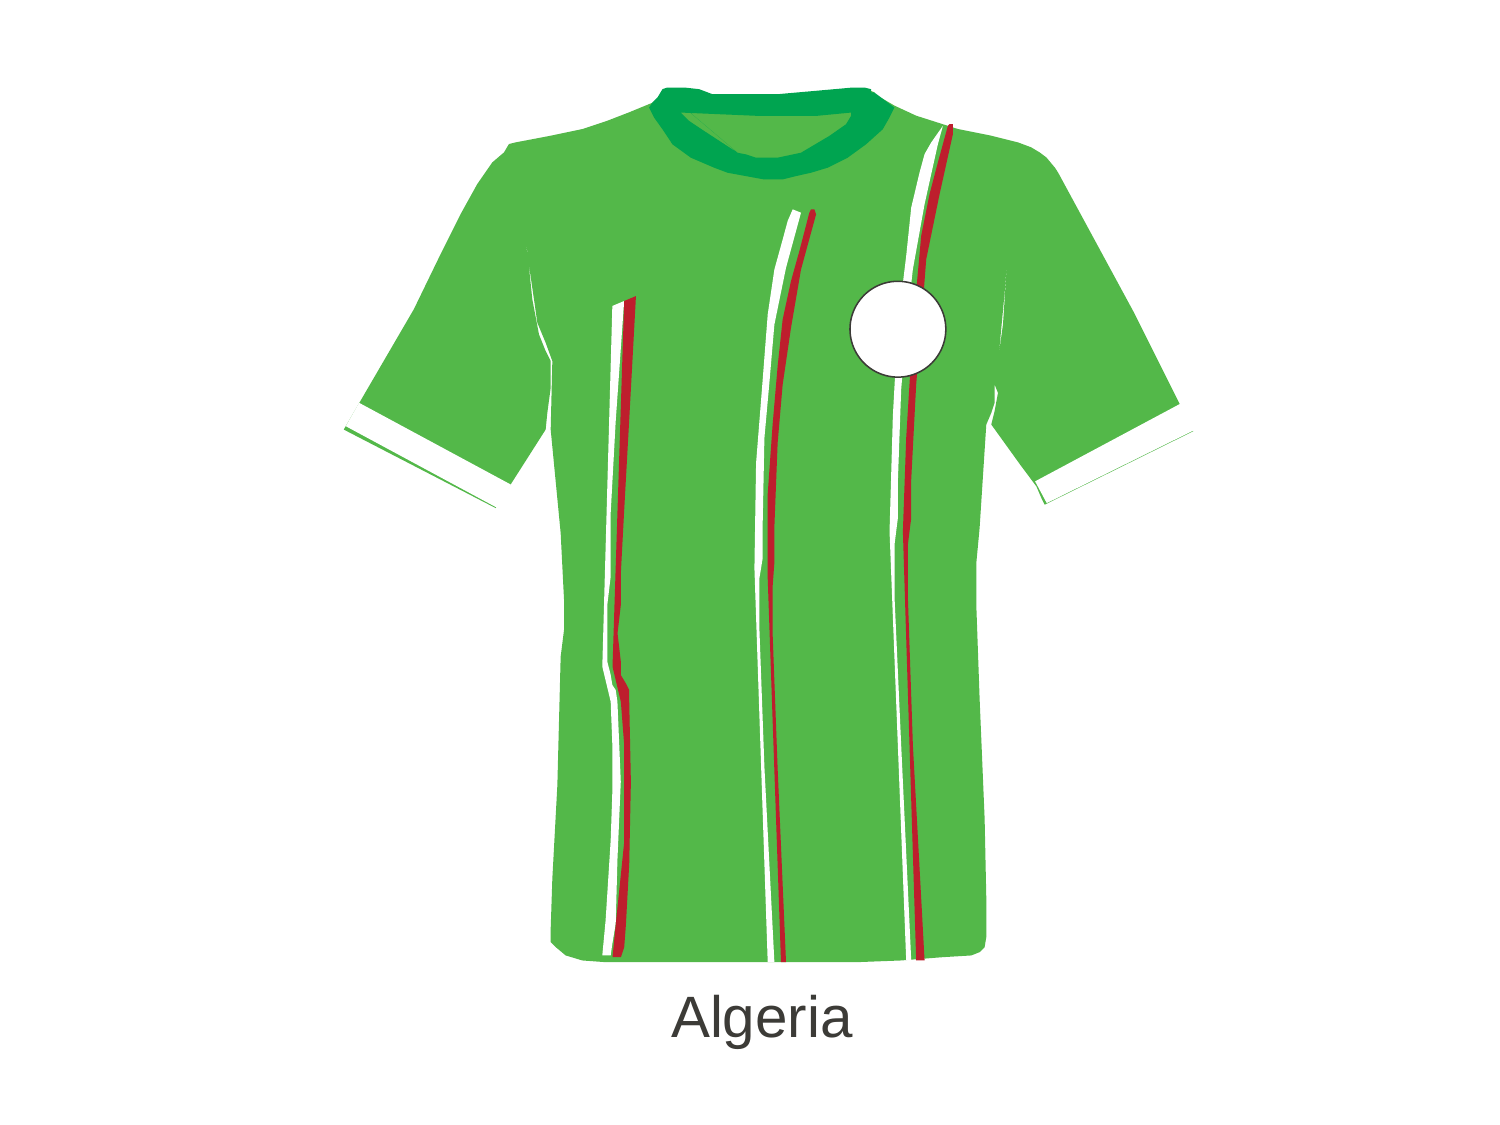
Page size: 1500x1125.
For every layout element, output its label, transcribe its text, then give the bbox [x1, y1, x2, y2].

text_box [849, 281, 946, 378]
text_box [889, 518, 912, 961]
text_box [649, 87, 895, 180]
text_box [761, 209, 802, 401]
text_box [760, 518, 780, 963]
text_box [774, 209, 817, 401]
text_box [345, 402, 1196, 509]
text_box [916, 124, 953, 288]
text_box [895, 518, 916, 960]
text_box [754, 518, 775, 963]
text_box [602, 518, 621, 956]
text_box [908, 374, 918, 401]
text_box [550, 518, 767, 963]
text_box [903, 125, 943, 283]
text_box [609, 301, 624, 401]
text_box [893, 377, 903, 401]
text_box Algeria [656, 971, 868, 1057]
text_box [908, 518, 987, 959]
text_box [621, 296, 636, 401]
text_box [612, 518, 631, 958]
text_box [360, 101, 947, 401]
text_box [767, 518, 787, 963]
text_box [916, 127, 1179, 401]
text_box [902, 518, 925, 961]
text_box [773, 518, 906, 963]
